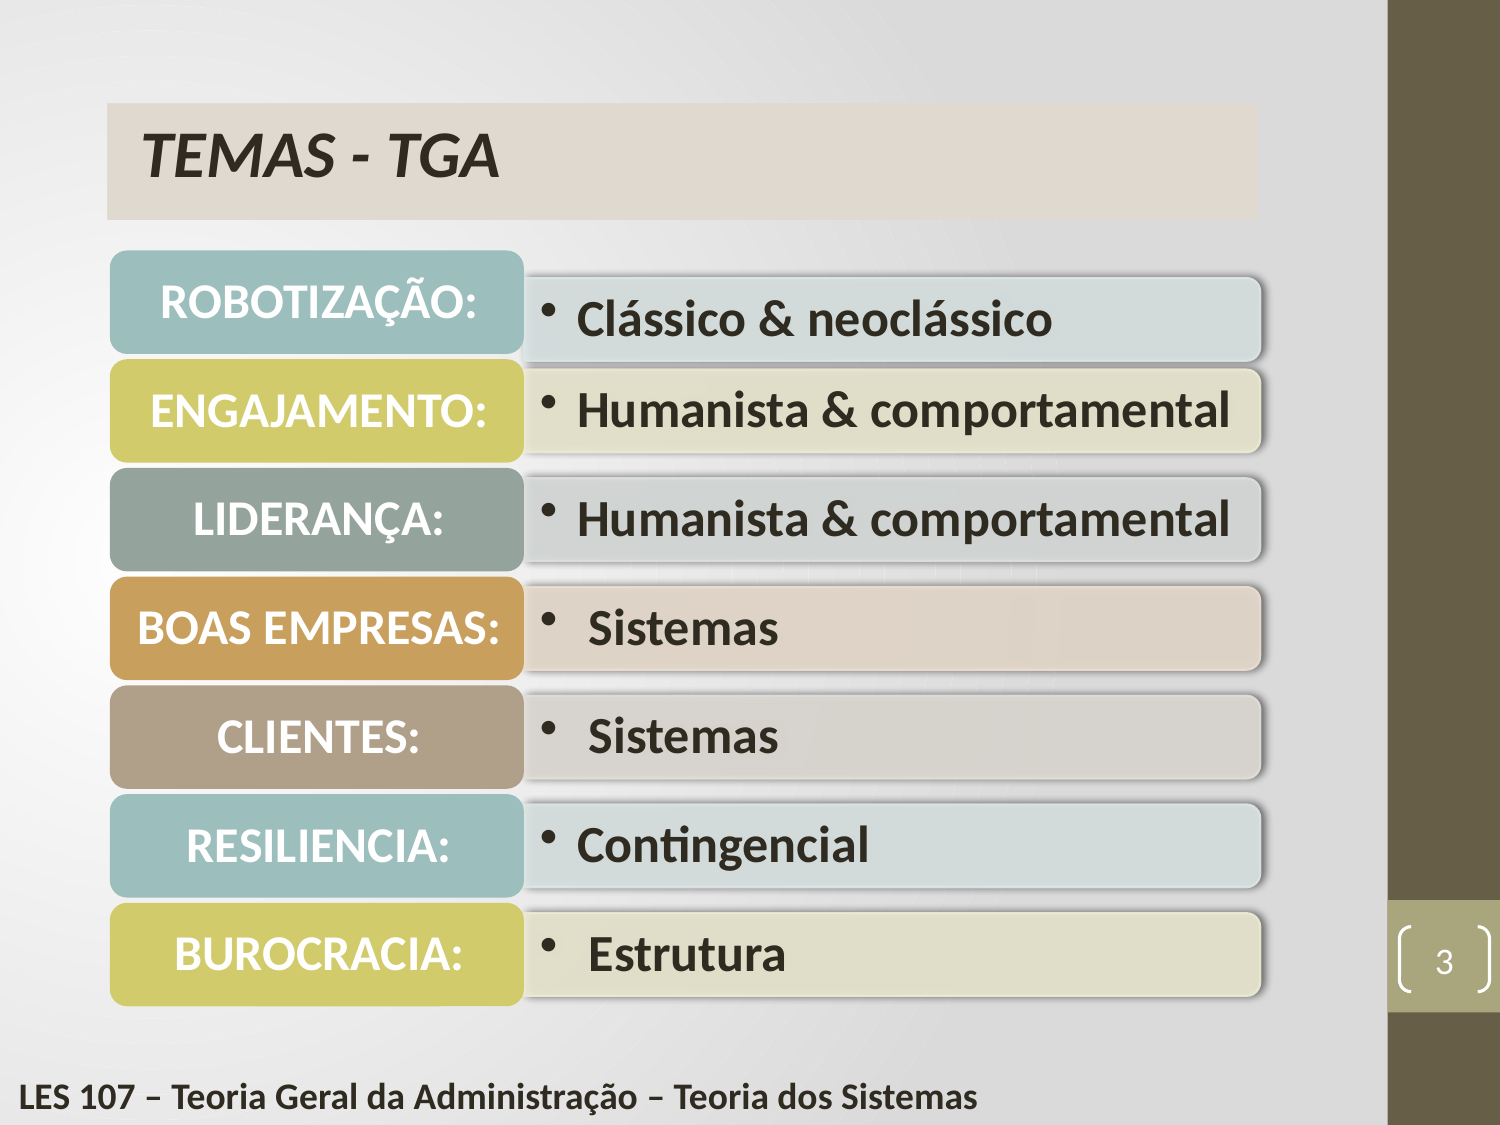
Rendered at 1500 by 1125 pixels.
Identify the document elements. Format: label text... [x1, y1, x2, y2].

slide_number 3 [1397, 925, 1492, 994]
text_box TEMAS - TGA [107, 103, 1258, 220]
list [109, 249, 1261, 1007]
